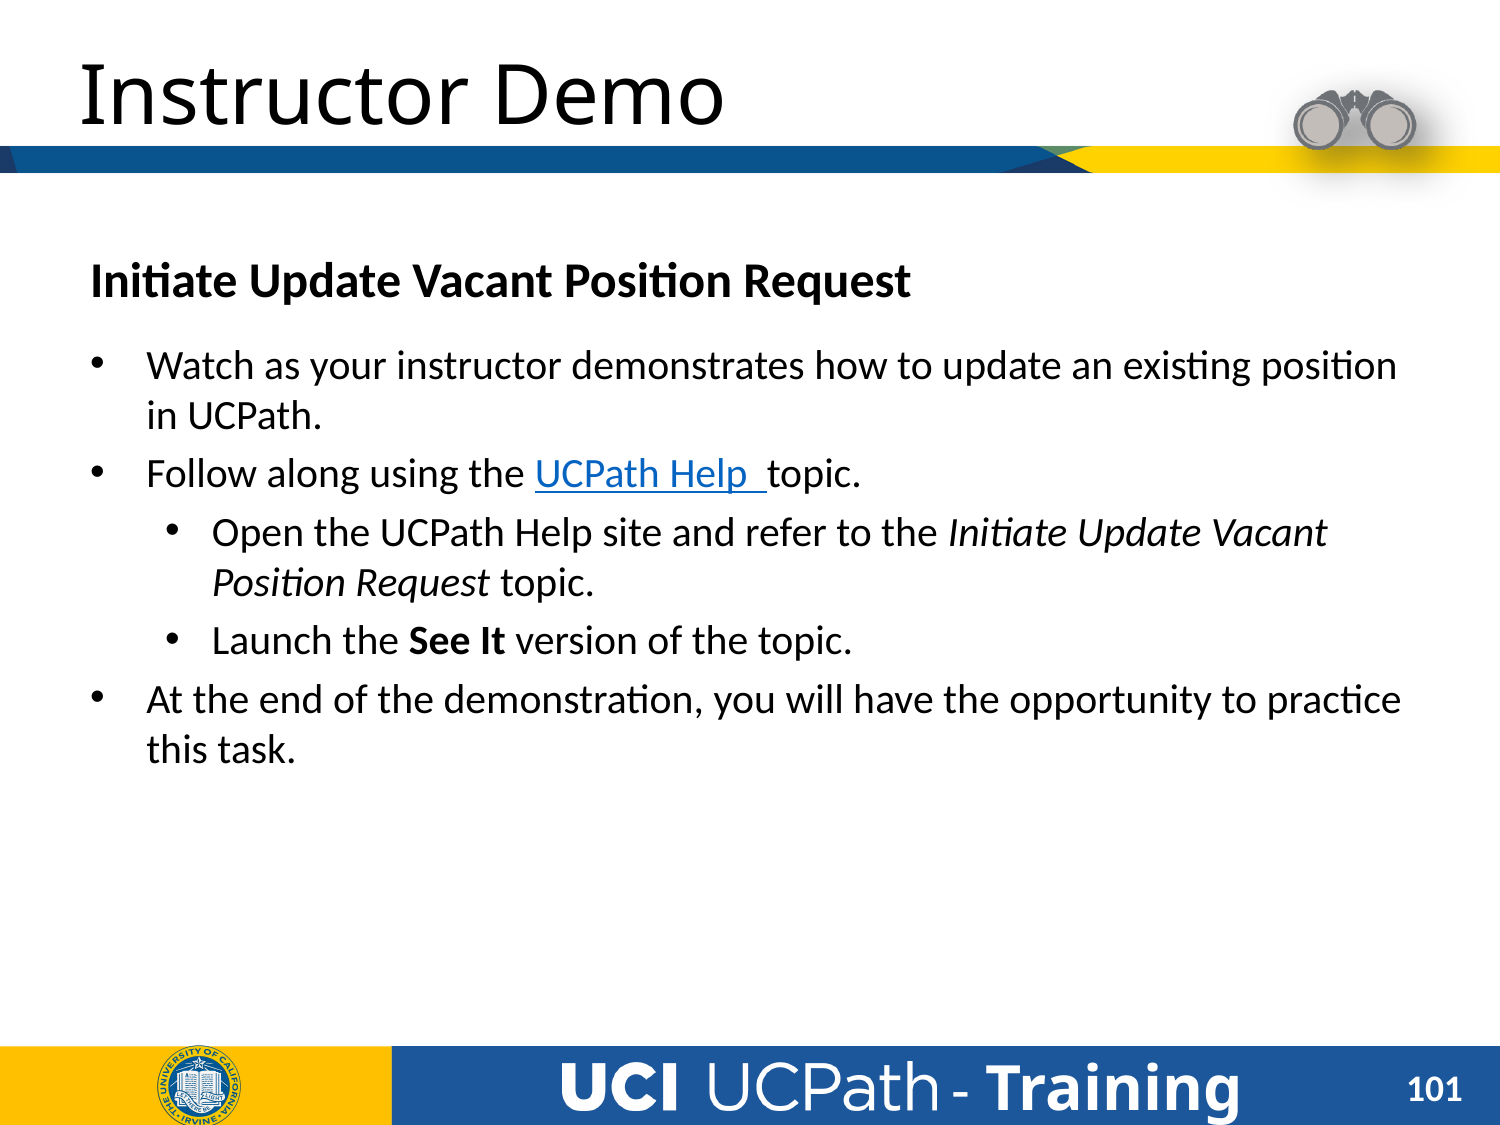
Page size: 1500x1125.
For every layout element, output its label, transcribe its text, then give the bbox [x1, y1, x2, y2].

list Initiate Update Vacant Position Request [75, 224, 1425, 330]
picture [562, 1061, 937, 1111]
picture [157, 1045, 241, 1125]
picture [0, 46, 1500, 251]
list Watch as your instructor demonstrates how to update an existing position in UCPath. Follow along using the UCPath Help topic. Open the UCPath Help site and refer to the Initiate Update Vacant Position Request topic. Launch the See It version of the topic. At the end of the demonstration, you will have the opportunity to practice this task. [75, 330, 1425, 1013]
title Instructor Demo [64, 21, 1500, 162]
